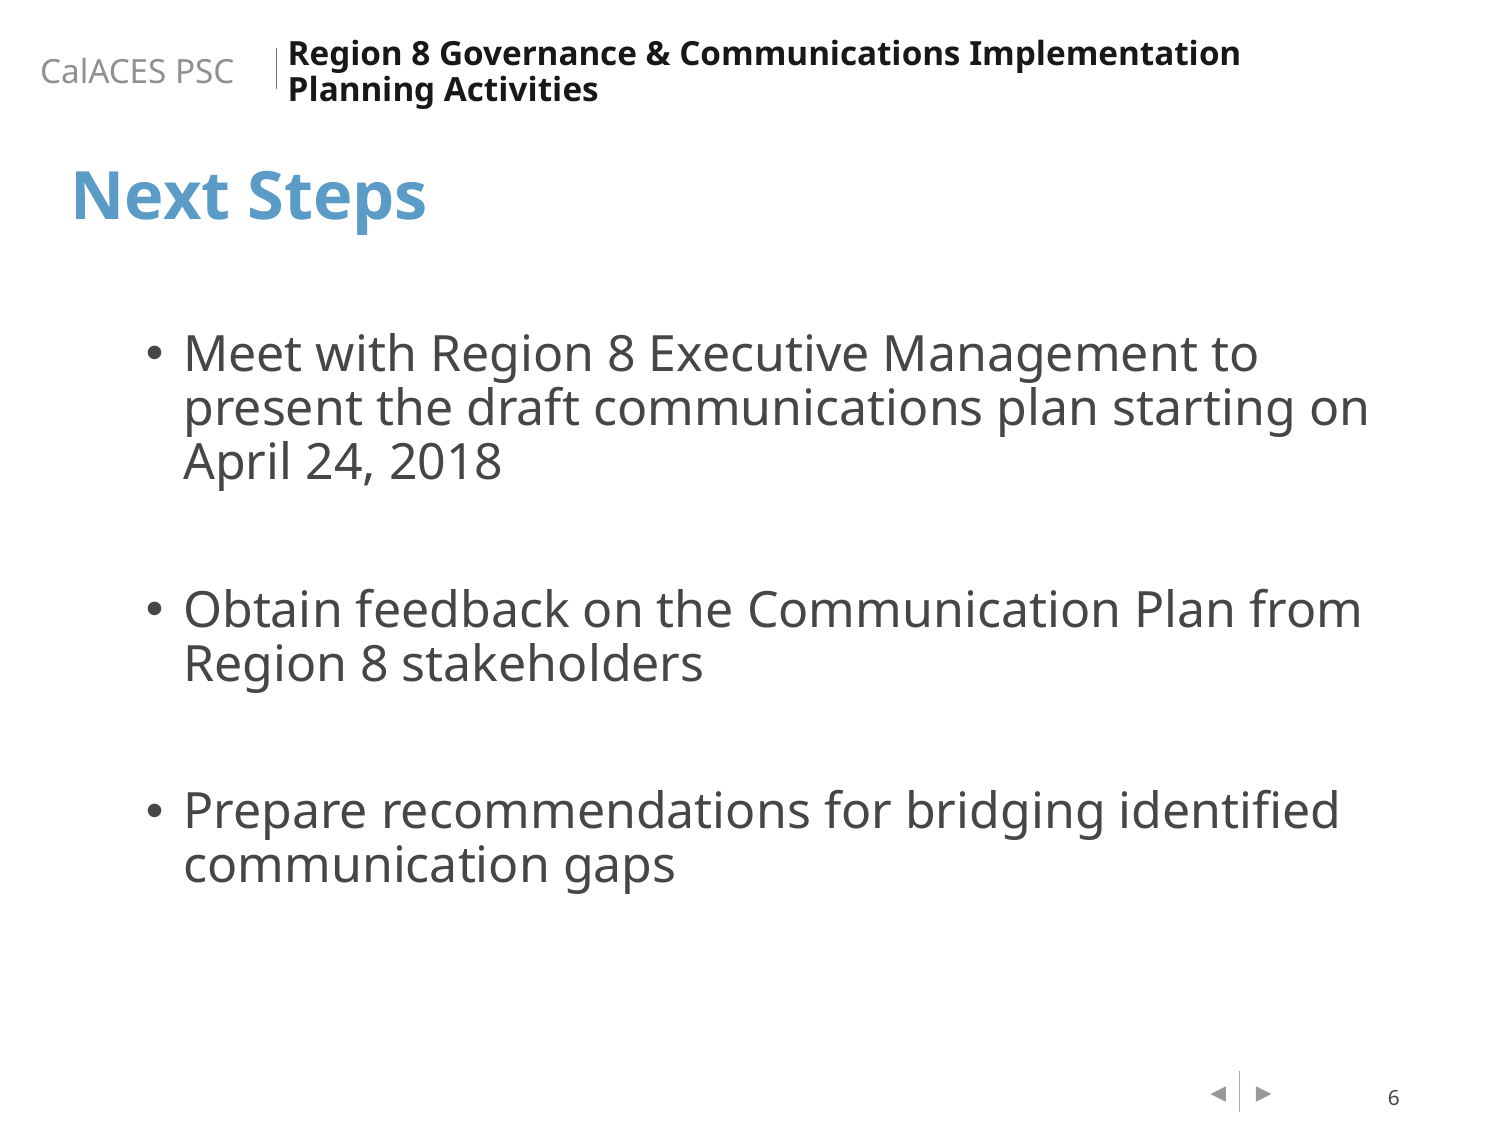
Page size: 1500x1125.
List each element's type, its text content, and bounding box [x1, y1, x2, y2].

list Region 8 Governance & Communications Implementation Planning Activities [287, 44, 1373, 100]
list Next Steps Meet with Region 8 Executive Management to present the draft communications plan starting on April 24, 2018 Obtain feedback on the Communication Plan from Region 8 stakeholders Prepare recommendations for bridging identified communication gaps [55, 154, 1395, 1022]
